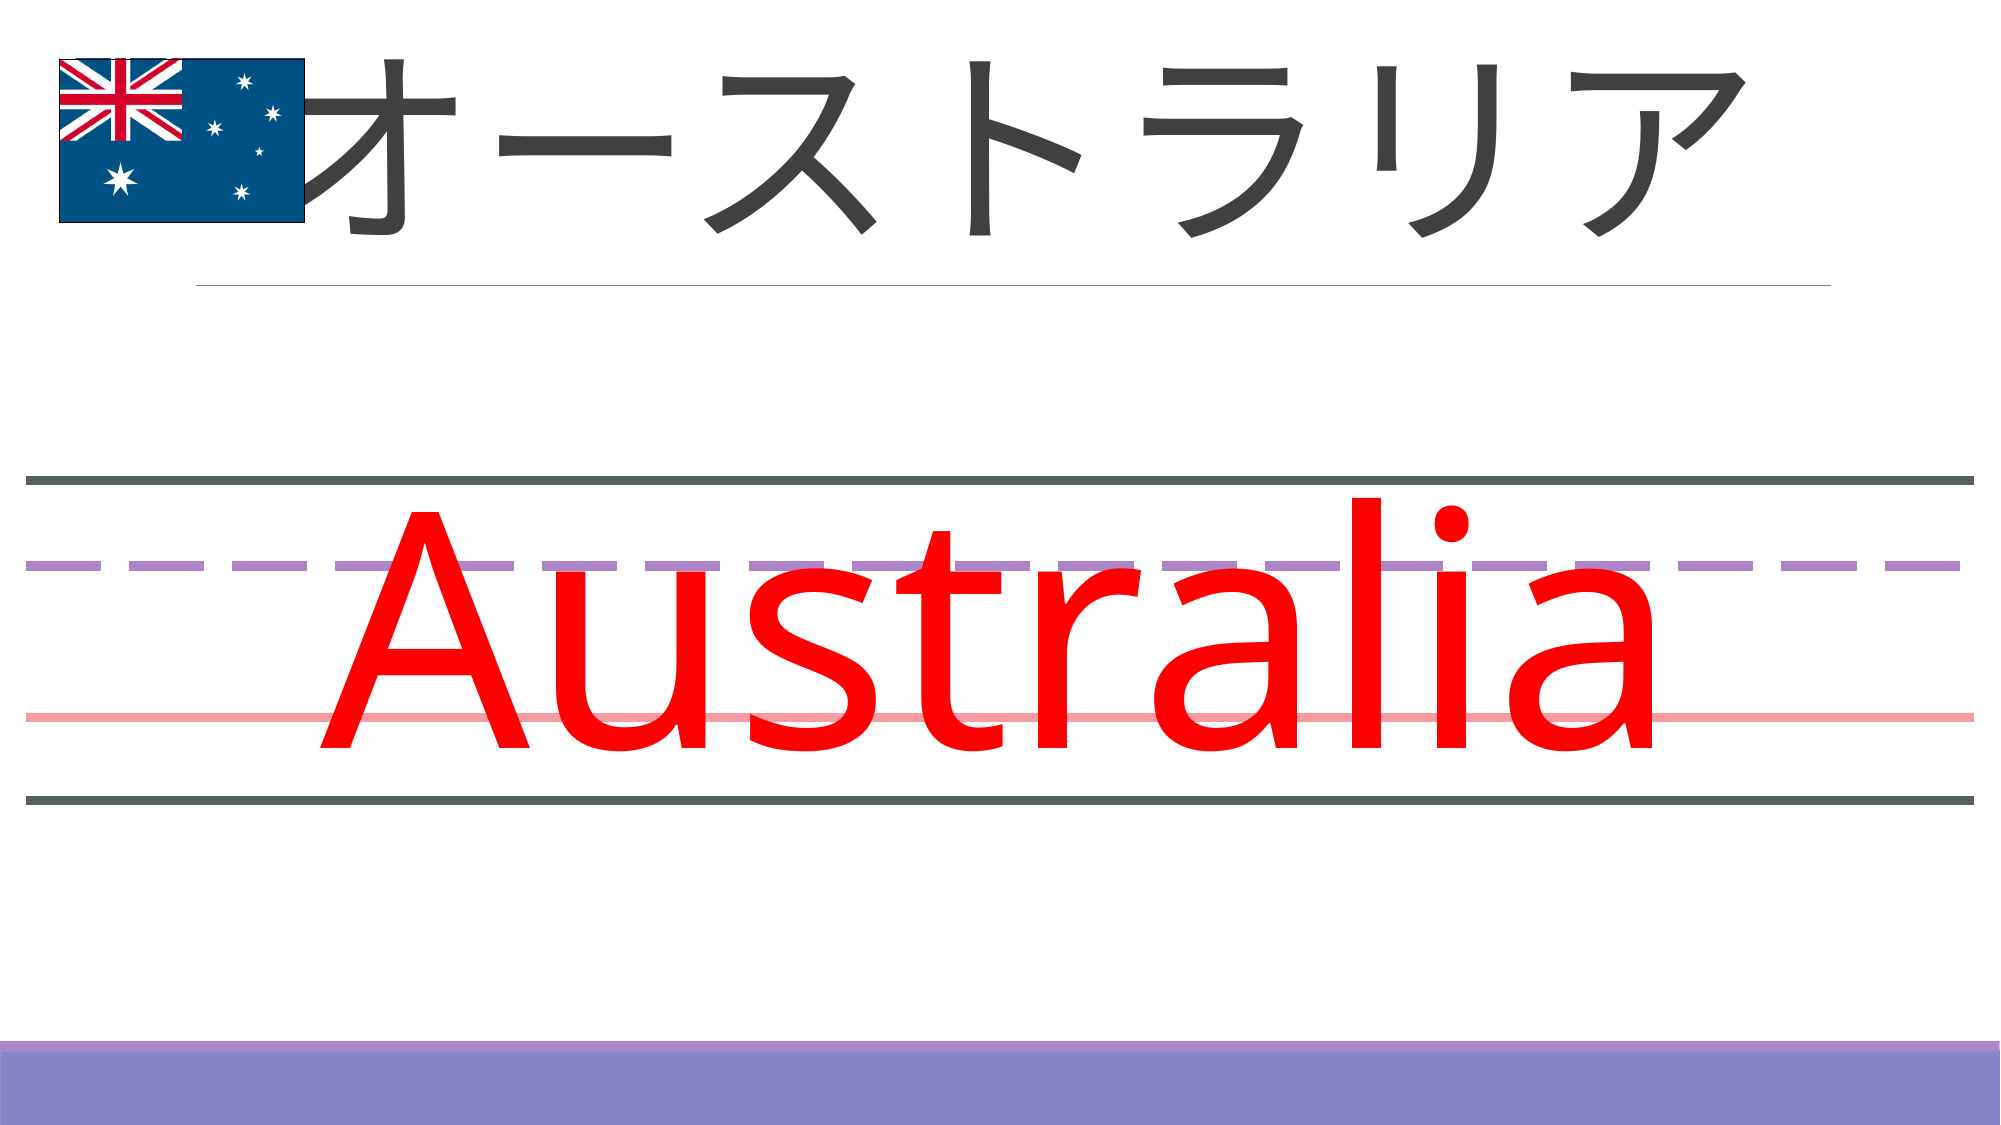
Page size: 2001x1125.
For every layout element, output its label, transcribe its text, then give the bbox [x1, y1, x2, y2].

list Australia [0, 457, 2000, 962]
title オーストラリア [140, 43, 1884, 282]
picture [58, 58, 306, 224]
